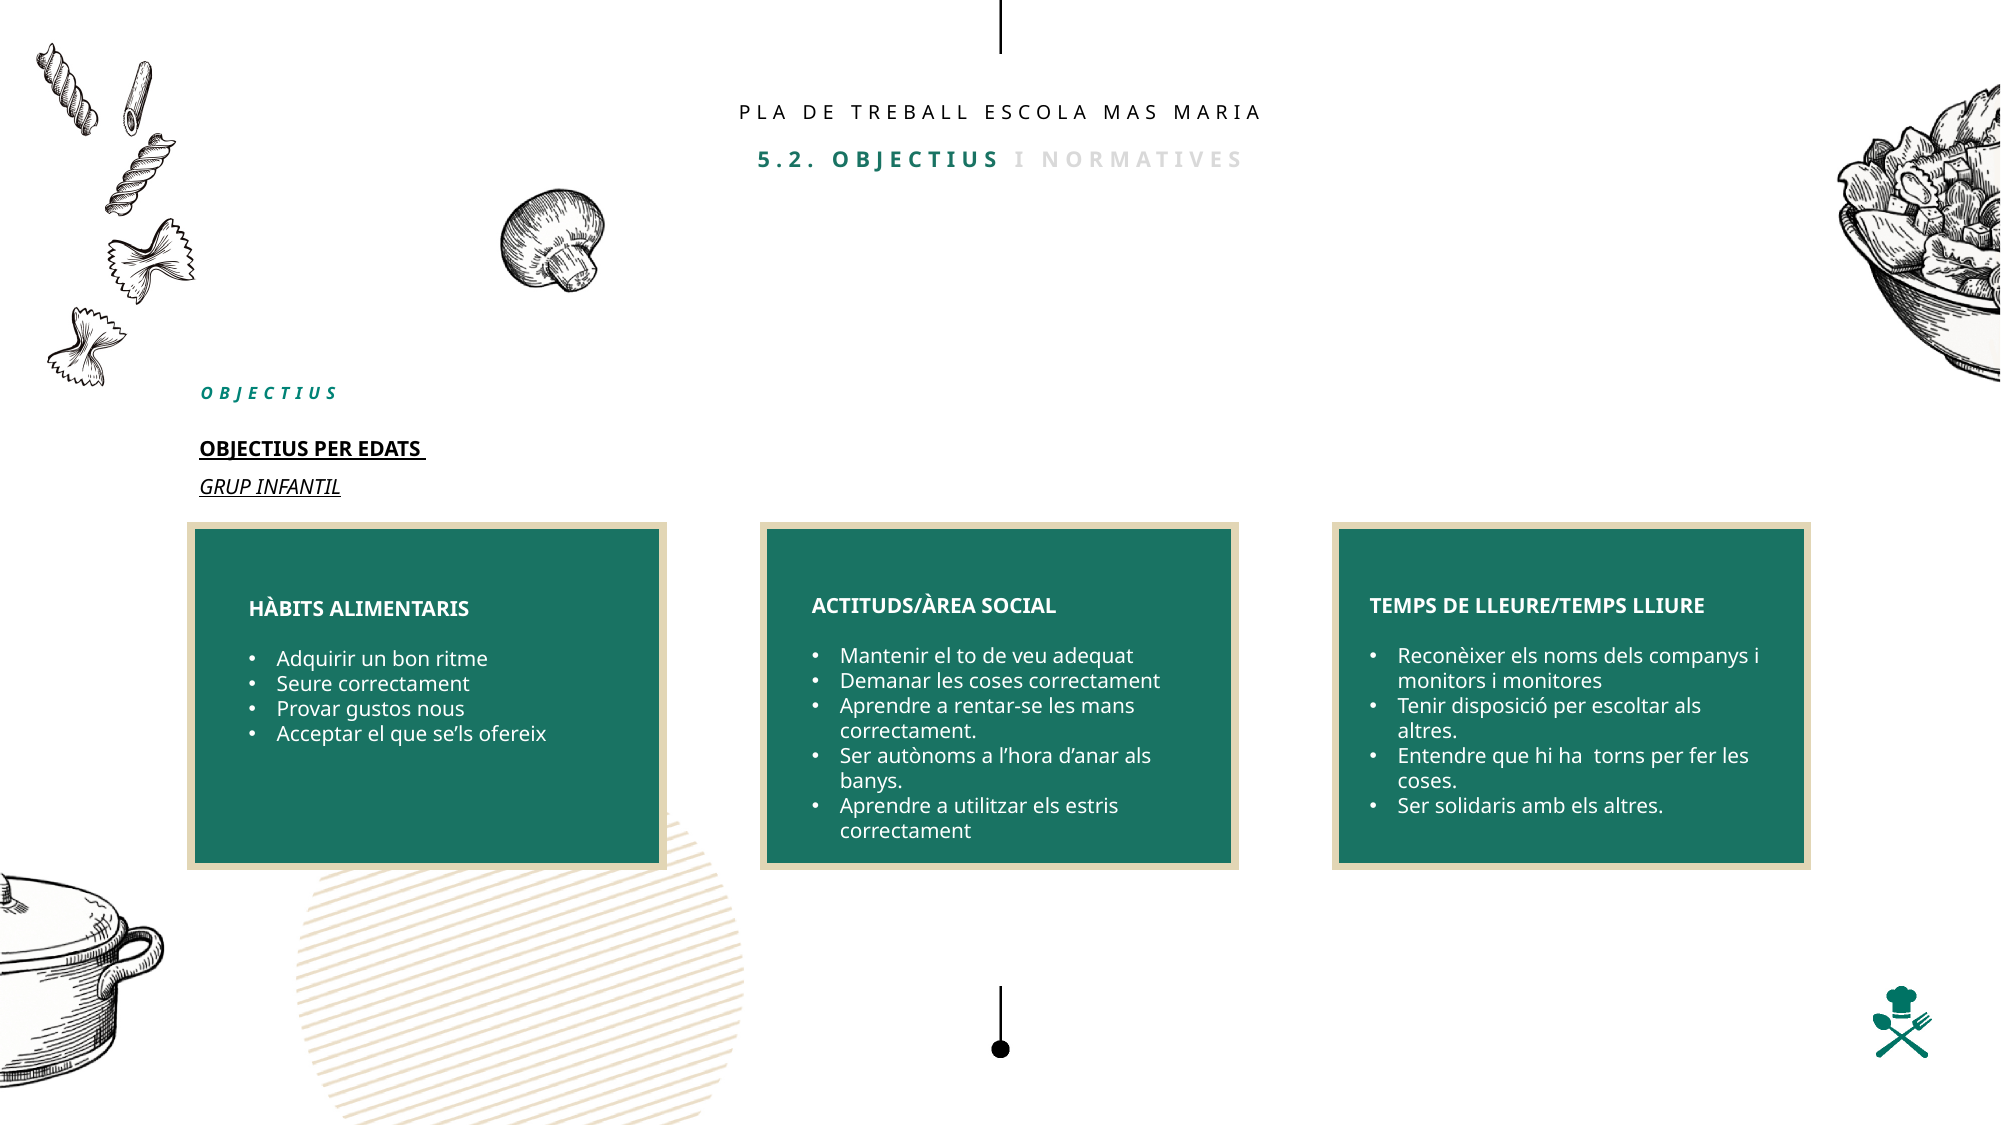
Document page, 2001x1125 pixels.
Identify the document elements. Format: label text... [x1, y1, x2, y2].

text_box OBJECTIUS PER EDATS GRUP INFANTIL [184, 415, 1185, 581]
text_box [0, 0, 2000, 75]
text_box TEMPS DE LLEURE/TEMPS LLIURE Reconèixer els noms dels companys i monitors i monitores Tenir disposició per escoltar als altres. Entendre que hi ha torns per fer les coses. Ser solidaris amb els altres. [1354, 585, 1780, 825]
text_box PLA DE TREBALL ESCOLA MAS MARIA [191, 88, 1808, 134]
text_box [762, 524, 1236, 867]
text_box OBJECTIUS [185, 372, 1803, 537]
text_box [1334, 524, 1808, 867]
text_box HÀBITS ALIMENTARIS Adquirir un bon ritme Seure correctament Provar gustos nous Acceptar el que se’ls ofereix [233, 588, 653, 754]
text_box 5.2. OBJECTIUS I NORMATIVES [191, 134, 1808, 195]
text_box ACTITUDS/ÀREA SOCIAL Mantenir el to de veu adequat Demanar les coses correctament Aprendre a rentar-se les mans correctament. Ser autònoms a l’hora d’anar als banys. Aprendre a utilitzar els estris correctament [797, 585, 1208, 945]
picture [0, 0, 2001, 1125]
text_box [190, 524, 664, 867]
text_box CASO CLÍNICO I XXXXX XXXXX XX XXXXXX [915, 87, 1917, 173]
